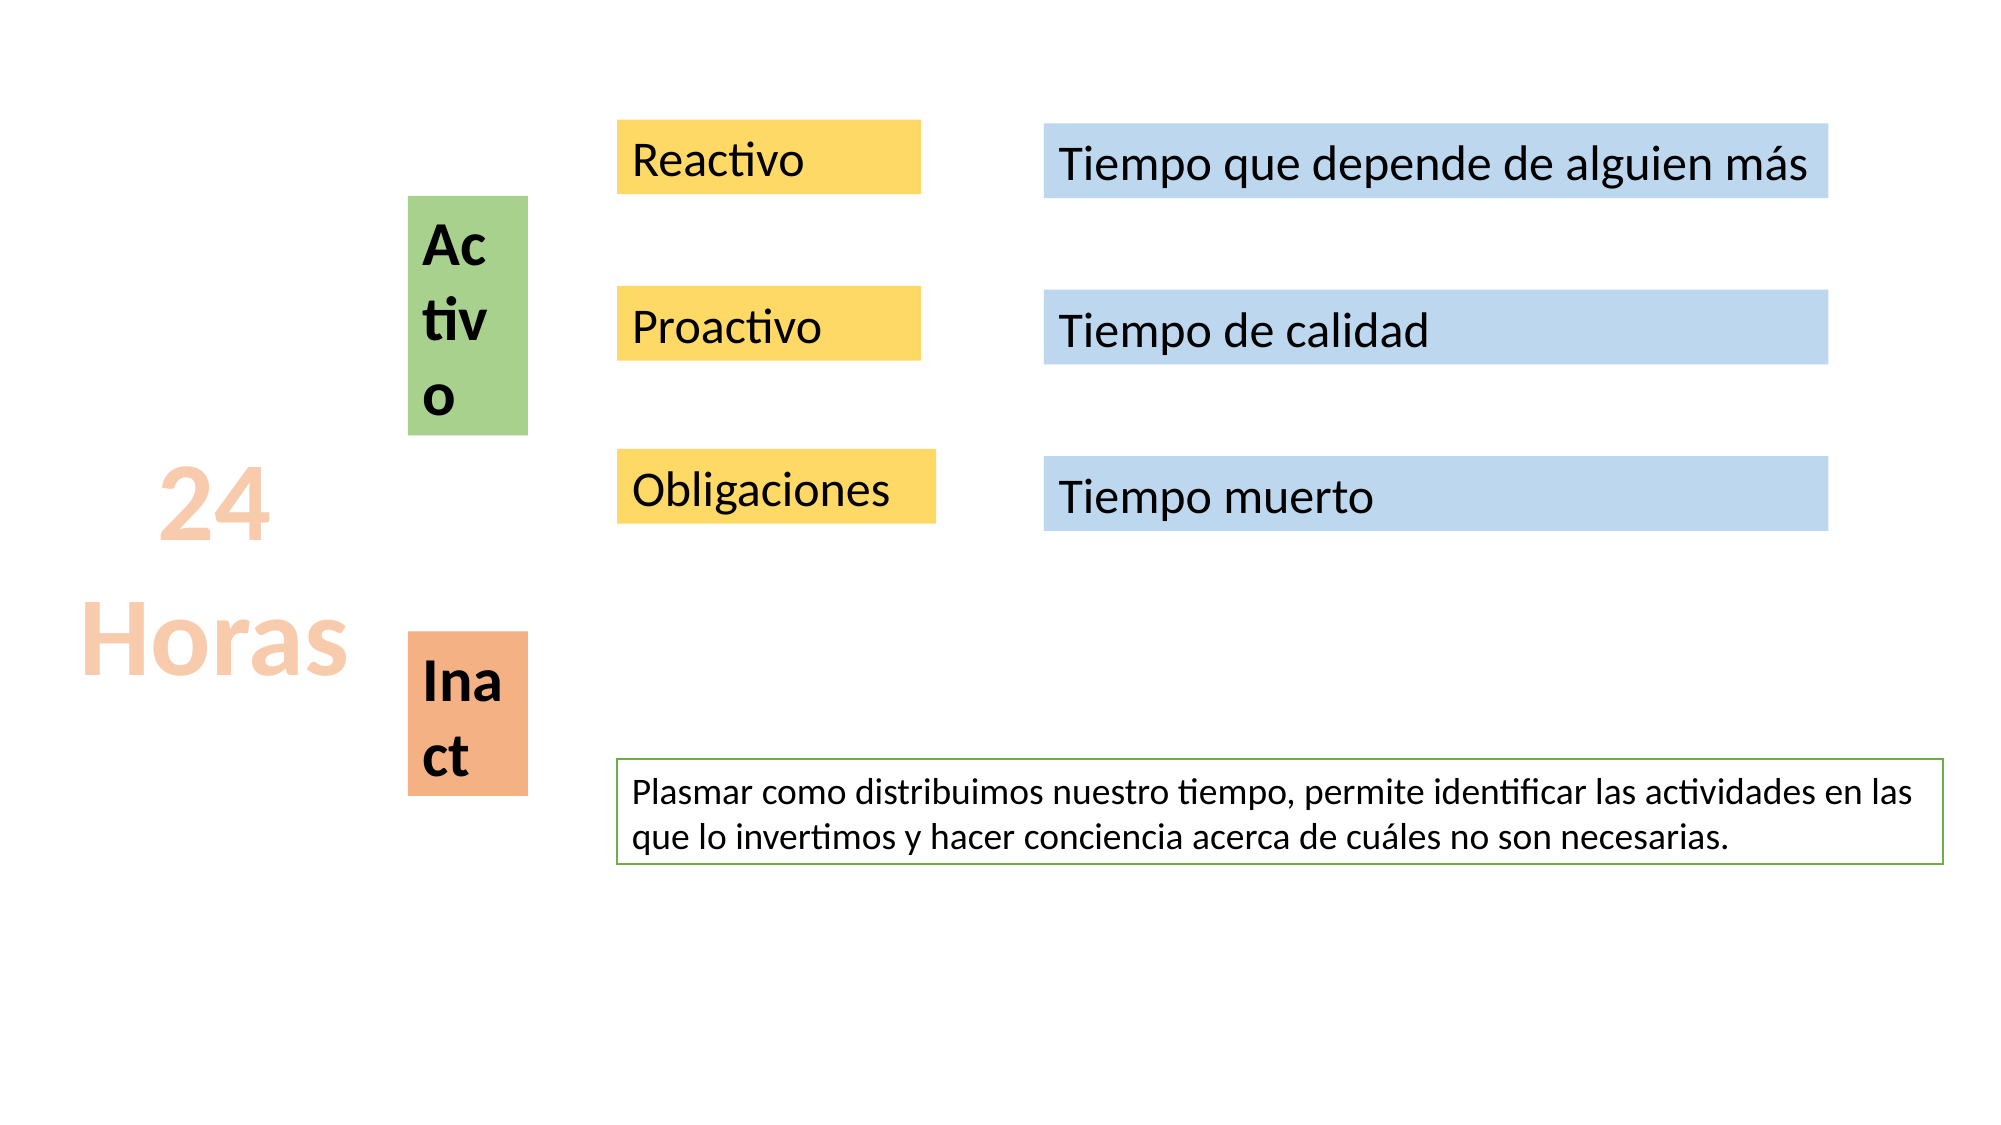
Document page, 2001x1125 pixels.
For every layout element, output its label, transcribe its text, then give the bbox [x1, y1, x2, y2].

text_box 24 Horas [54, 420, 375, 706]
text_box Obligaciones [617, 448, 937, 524]
text_box Activo [407, 195, 528, 436]
text_box Inact [407, 631, 528, 796]
text_box Tiempo que depende de alguien más [1043, 123, 1829, 199]
text_box Reactivo [617, 119, 922, 195]
text_box Tiempo muerto [1043, 456, 1829, 531]
text_box Plasmar como distribuimos nuestro tiempo, permite identificar las actividades en las que lo invertimos y hacer conciencia acerca de cuáles no son necesarias. [616, 758, 1944, 865]
text_box Tiempo de calidad [1043, 289, 1829, 365]
text_box Proactivo [617, 285, 922, 361]
